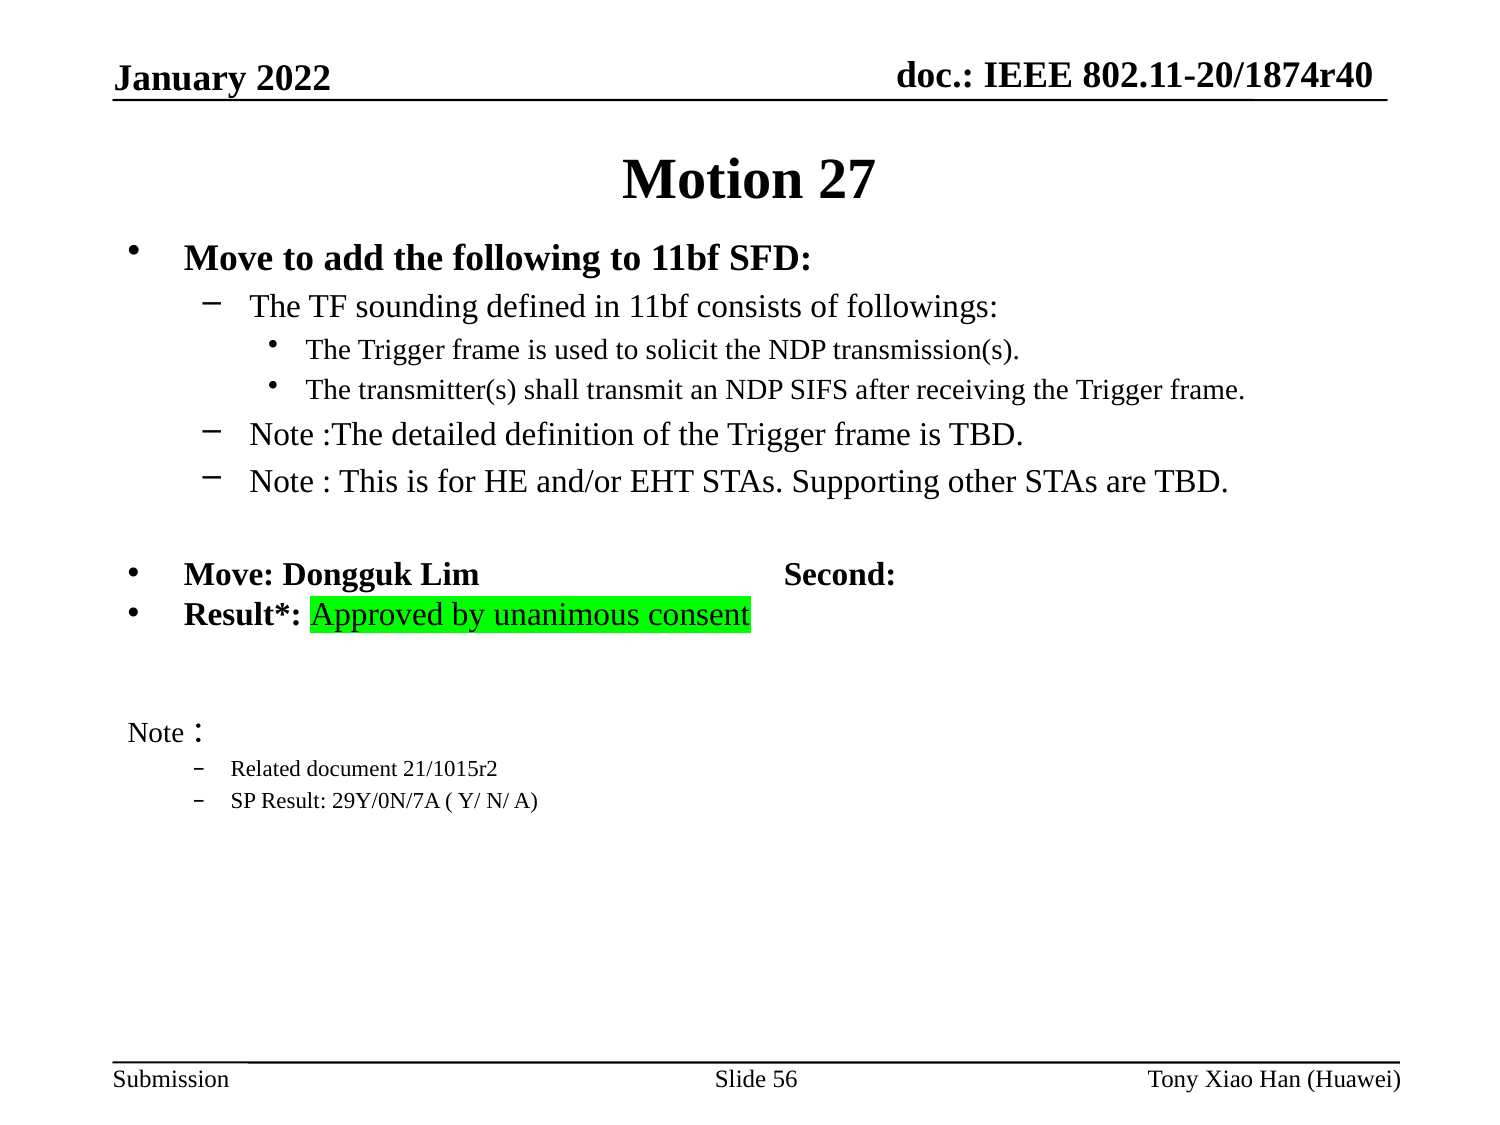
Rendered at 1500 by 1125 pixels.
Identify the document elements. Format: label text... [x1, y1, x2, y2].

slide_number Slide 56 [712, 1061, 800, 1093]
footer Tony Xiao Han (Huawei) [999, 1061, 1402, 1093]
text_box Motion 27 [112, 87, 1388, 224]
text_box Move to add the following to 11bf SFD: The TF sounding defined in 11bf consists of followings: The Trigger frame is used to solicit the NDP transmission(s). The transmitter(s) shall transmit an NDP SIFS after receiving the Trigger frame. Note :The detailed definition of the Trigger frame is TBD. Note : This is for HE and/or EHT STAs. Supporting other STAs are TBD. Move: Dongguk Lim Second: Result*: Approved by unanimous consent Note： Related document 21/1015r2 SP Result: 29Y/0N/7A ( Y/ N/ A) [112, 224, 1388, 1025]
